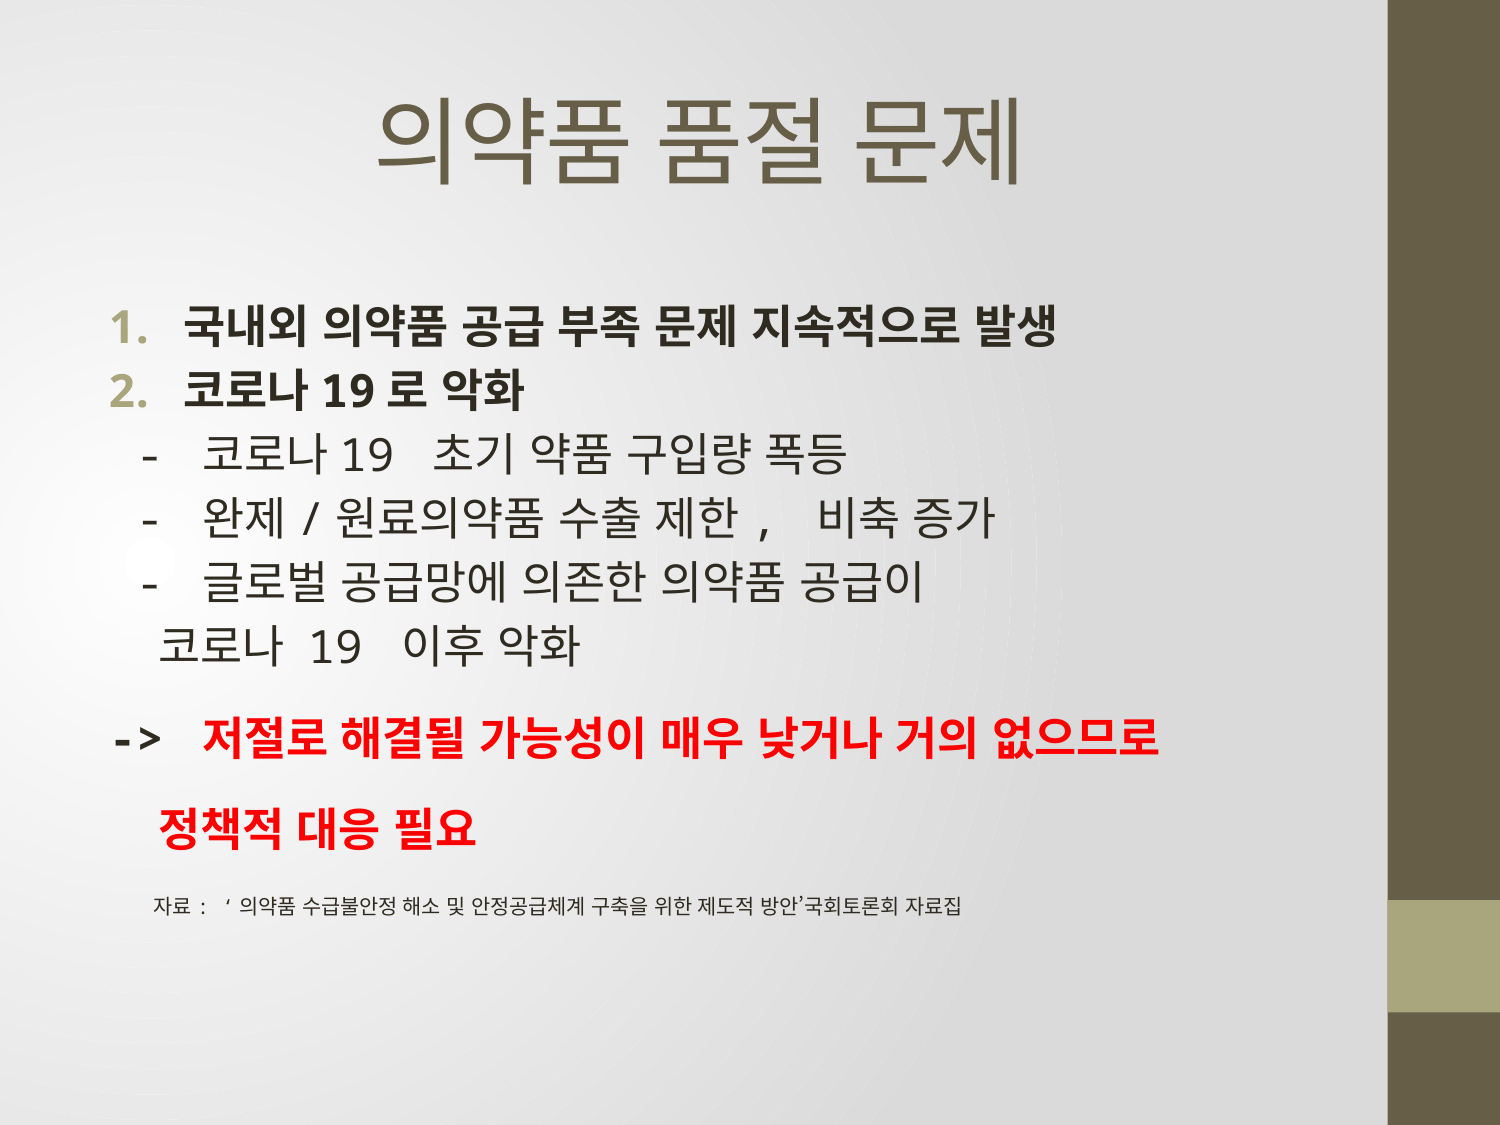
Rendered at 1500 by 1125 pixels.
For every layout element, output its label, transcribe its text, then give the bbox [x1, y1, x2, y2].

list 국내외 의약품 공급 부족 문제 지속적으로 발생 코로나19로 악화 - 코로나19 초기 약품 구입량 폭등 - 완제/원료의약품 수출 제한, 비축 증가 - 글로벌 공급망에 의존한 의약품 공급이 코로나 19 이후 악화 -> 저절로 해결될 가능성이 매우 낮거나 거의 없으므로 정책적 대응 필요 자료: ‘의약품 수급불안정 해소 및 안정공급체계 구축을 위한 제도적 방안’국회토론회 자료집 [75, 262, 1353, 1106]
title 의약품 품절 문제 [75, 45, 1325, 233]
